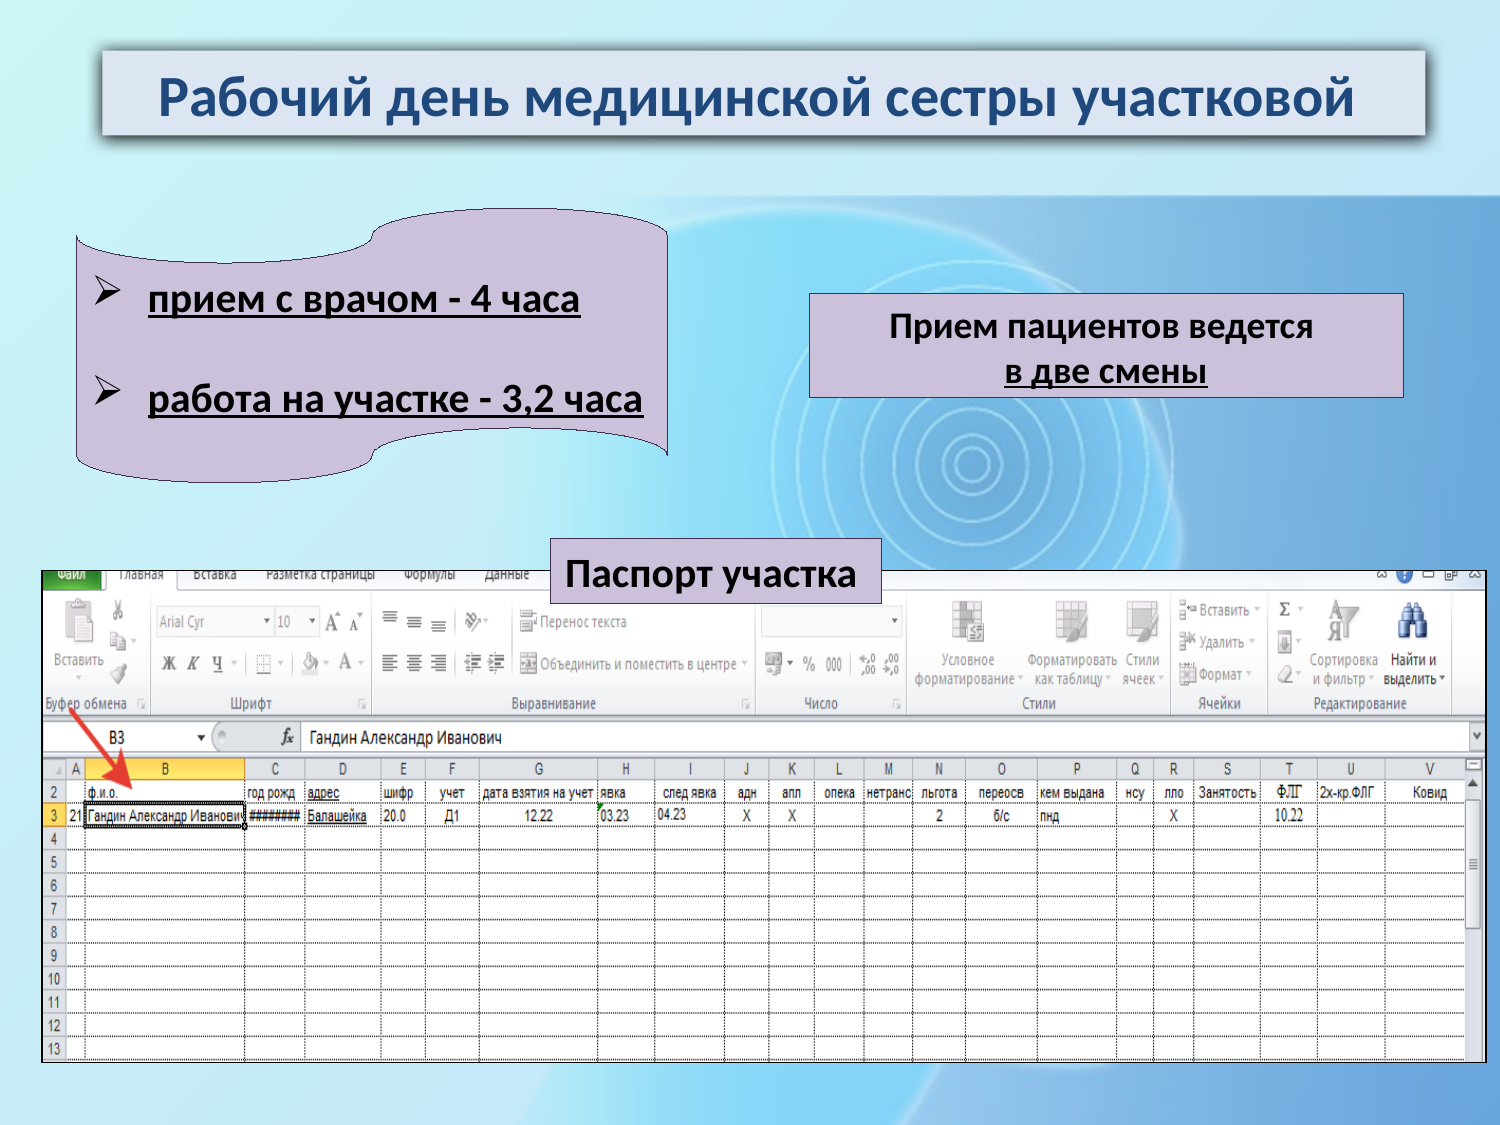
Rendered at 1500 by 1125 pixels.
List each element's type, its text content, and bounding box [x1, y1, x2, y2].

text_box прием с врачом - 4 часа работа на участке - 3,2 часа [76, 208, 668, 483]
text_box Прием пациентов ведется в две смены [809, 293, 1404, 398]
text_box Рабочий день медицинской сестры участковой [102, 50, 1426, 136]
text_box Паспорт участка [550, 538, 882, 569]
picture [0, 0, 1500, 1125]
